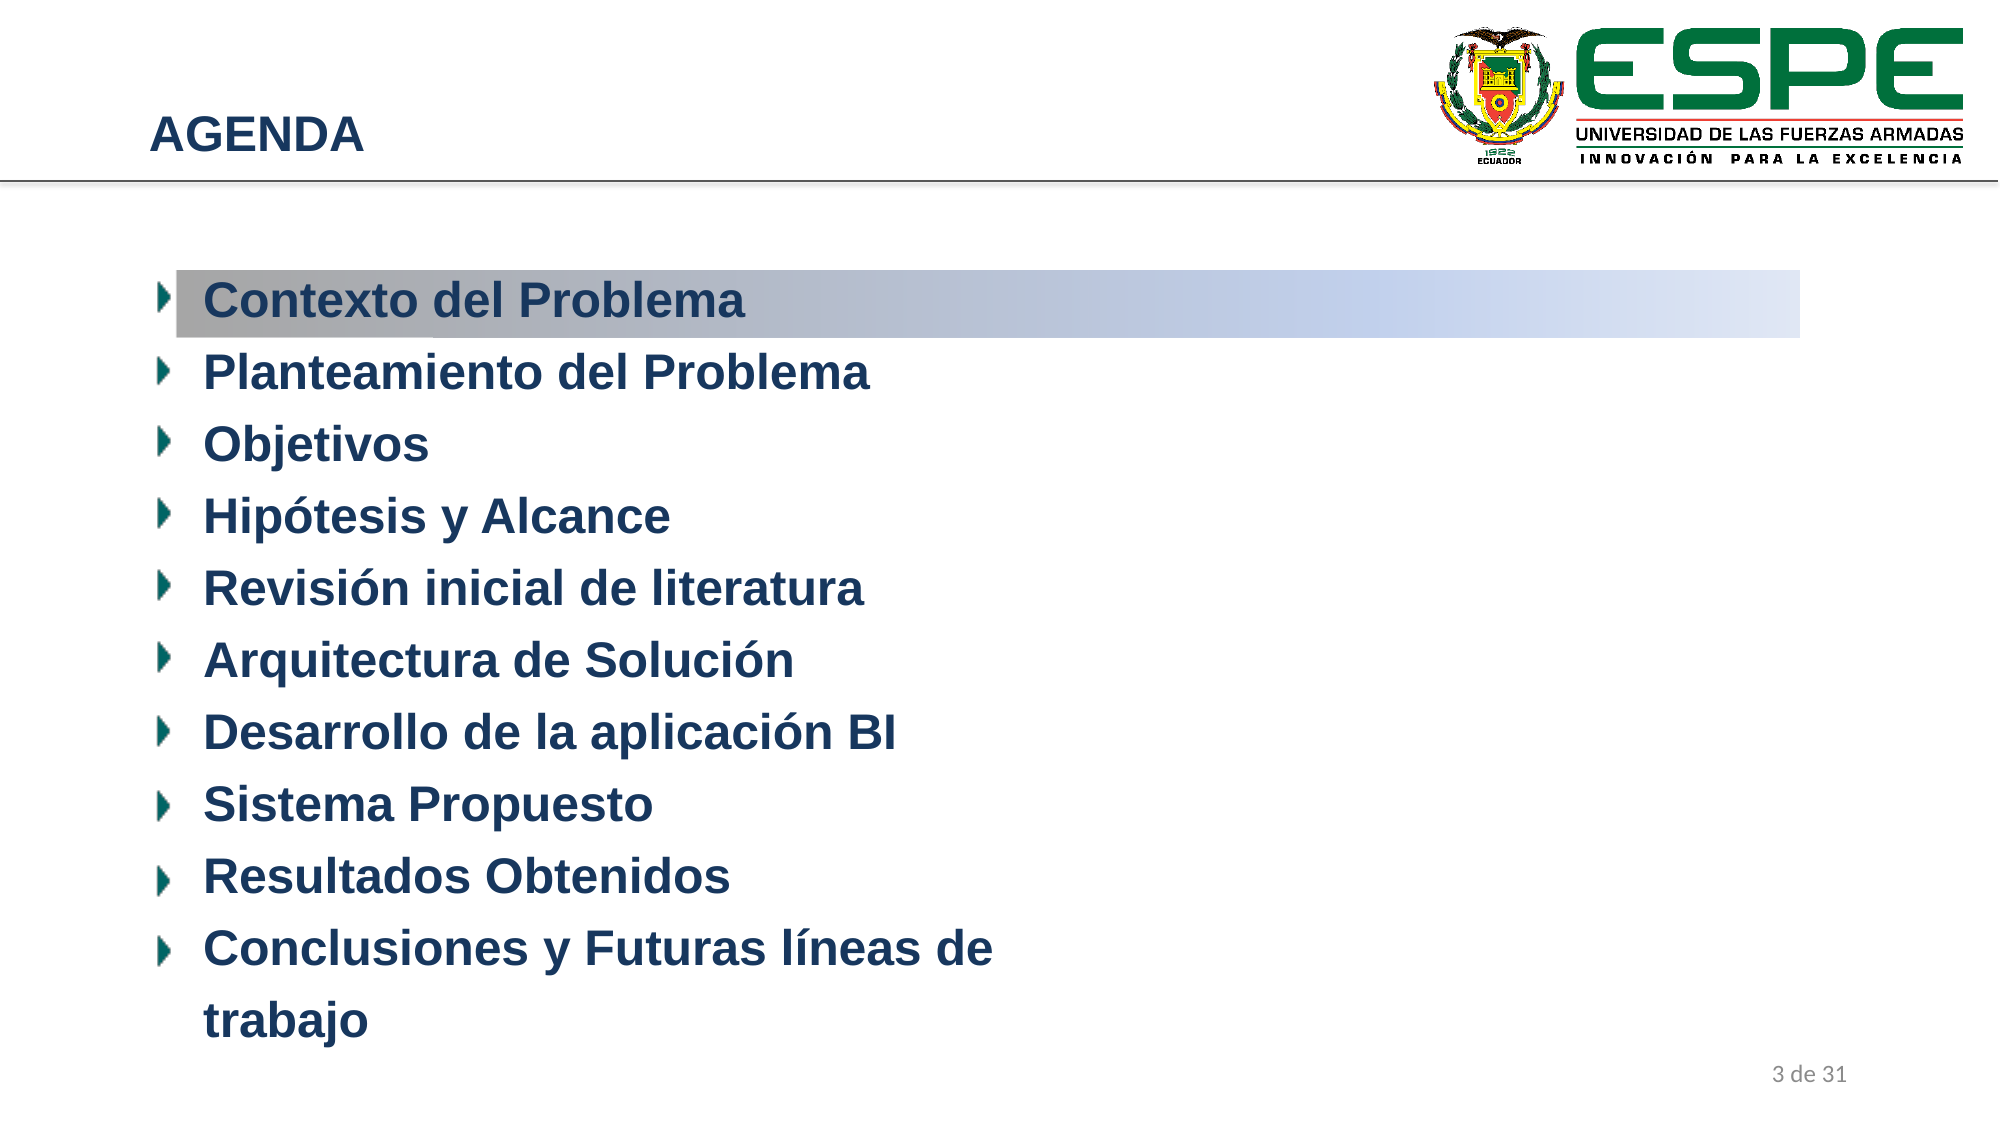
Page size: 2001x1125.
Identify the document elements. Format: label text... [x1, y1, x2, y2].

text_box [146, 934, 176, 970]
text_box [146, 355, 175, 388]
slide_number 3 de 31 [1412, 1042, 1863, 1103]
text_box [146, 280, 176, 316]
text_box [146, 568, 176, 604]
picture [1434, 27, 1963, 164]
text_box [146, 640, 176, 676]
text_box [146, 424, 176, 460]
text_box [146, 864, 175, 900]
text_box [0, 176, 2000, 193]
text_box [146, 789, 175, 825]
text_box AGENDA [146, 99, 466, 162]
text_box Contexto del Problema Planteamiento del Problema Objetivos Hipótesis y Alcance Revisión inicial de literatura Arquitectura de Solución Desarrollo de la aplicación BI Sistema Propuesto Resultados Obtenidos Conclusiones y Futuras líneas de trabajo [194, 253, 1999, 1048]
text_box [175, 270, 194, 338]
text_box [146, 714, 175, 750]
text_box [146, 496, 176, 532]
